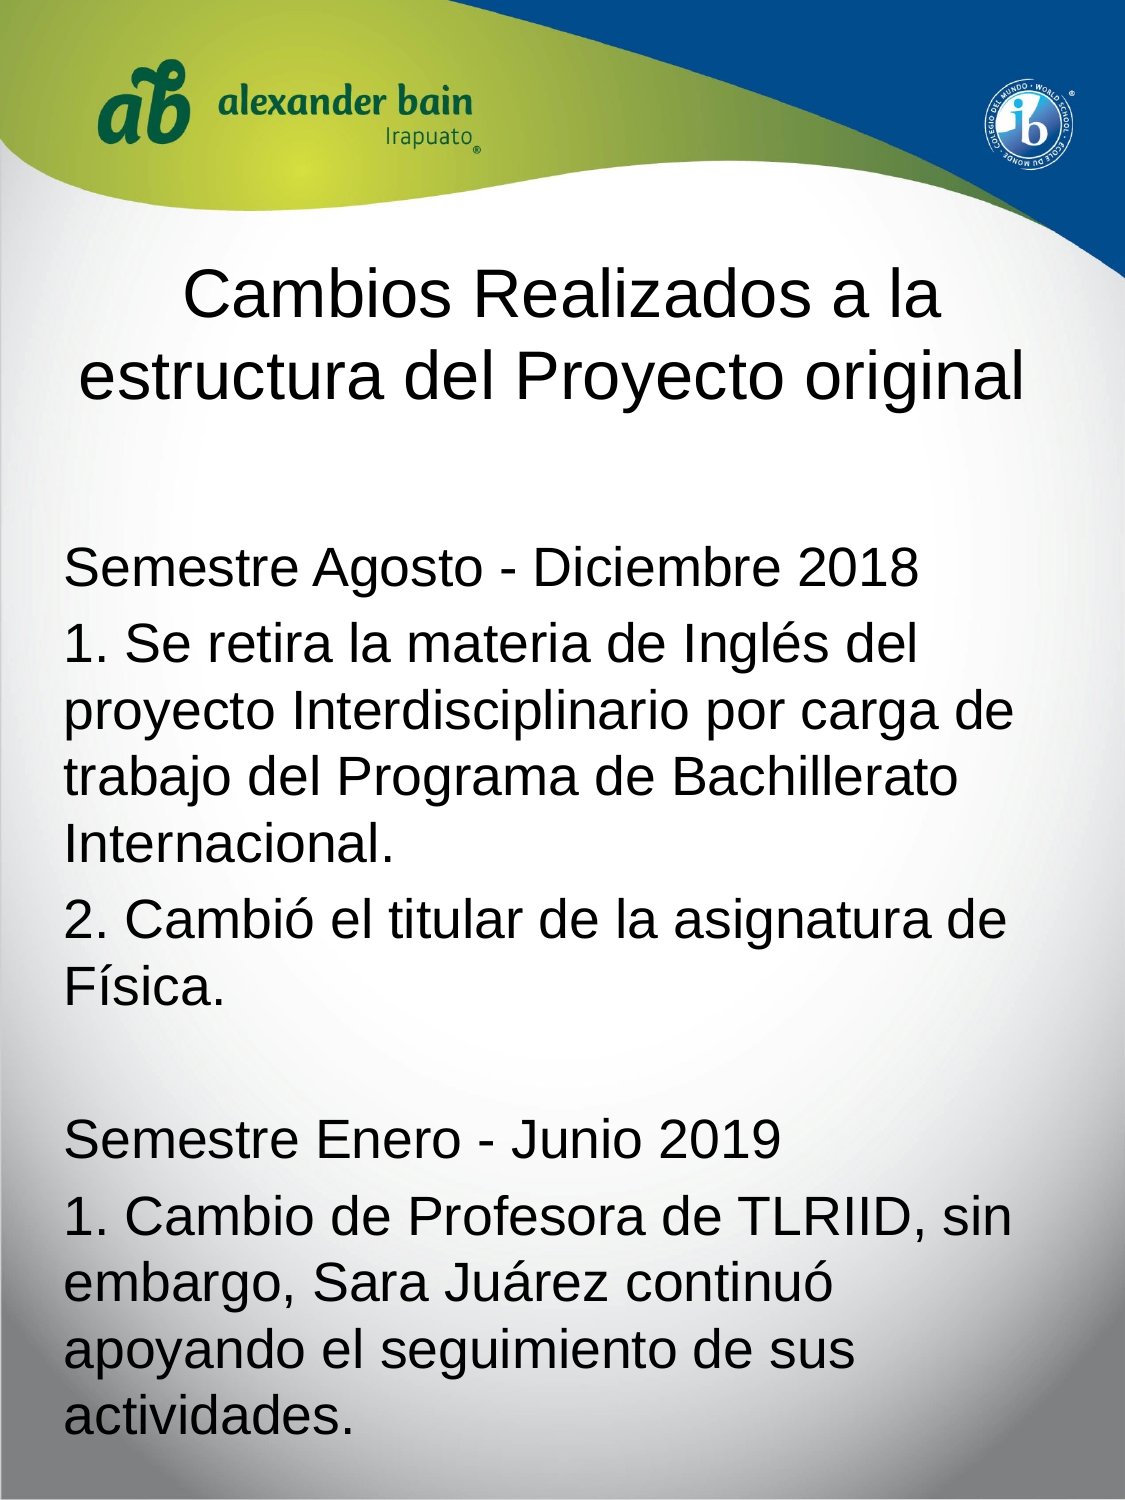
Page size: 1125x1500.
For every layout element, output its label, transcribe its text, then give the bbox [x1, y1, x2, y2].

title Cambios Realizados a la estructura del Proyecto original [55, 205, 1070, 457]
list Semestre Agosto - Diciembre 2018 1. Se retira la materia de Inglés del proyecto Interdisciplinario por carga de trabajo del Programa de Bachillerato Internacional. 2. Cambió el titular de la asignatura de Física. Semestre Enero - Junio 2019 1. Cambio de Profesora de TLRIID, sin embargo, Sara Juárez continuó apoyando el seguimiento de sus actividades. [55, 522, 1070, 1500]
picture [0, 0, 1125, 1500]
